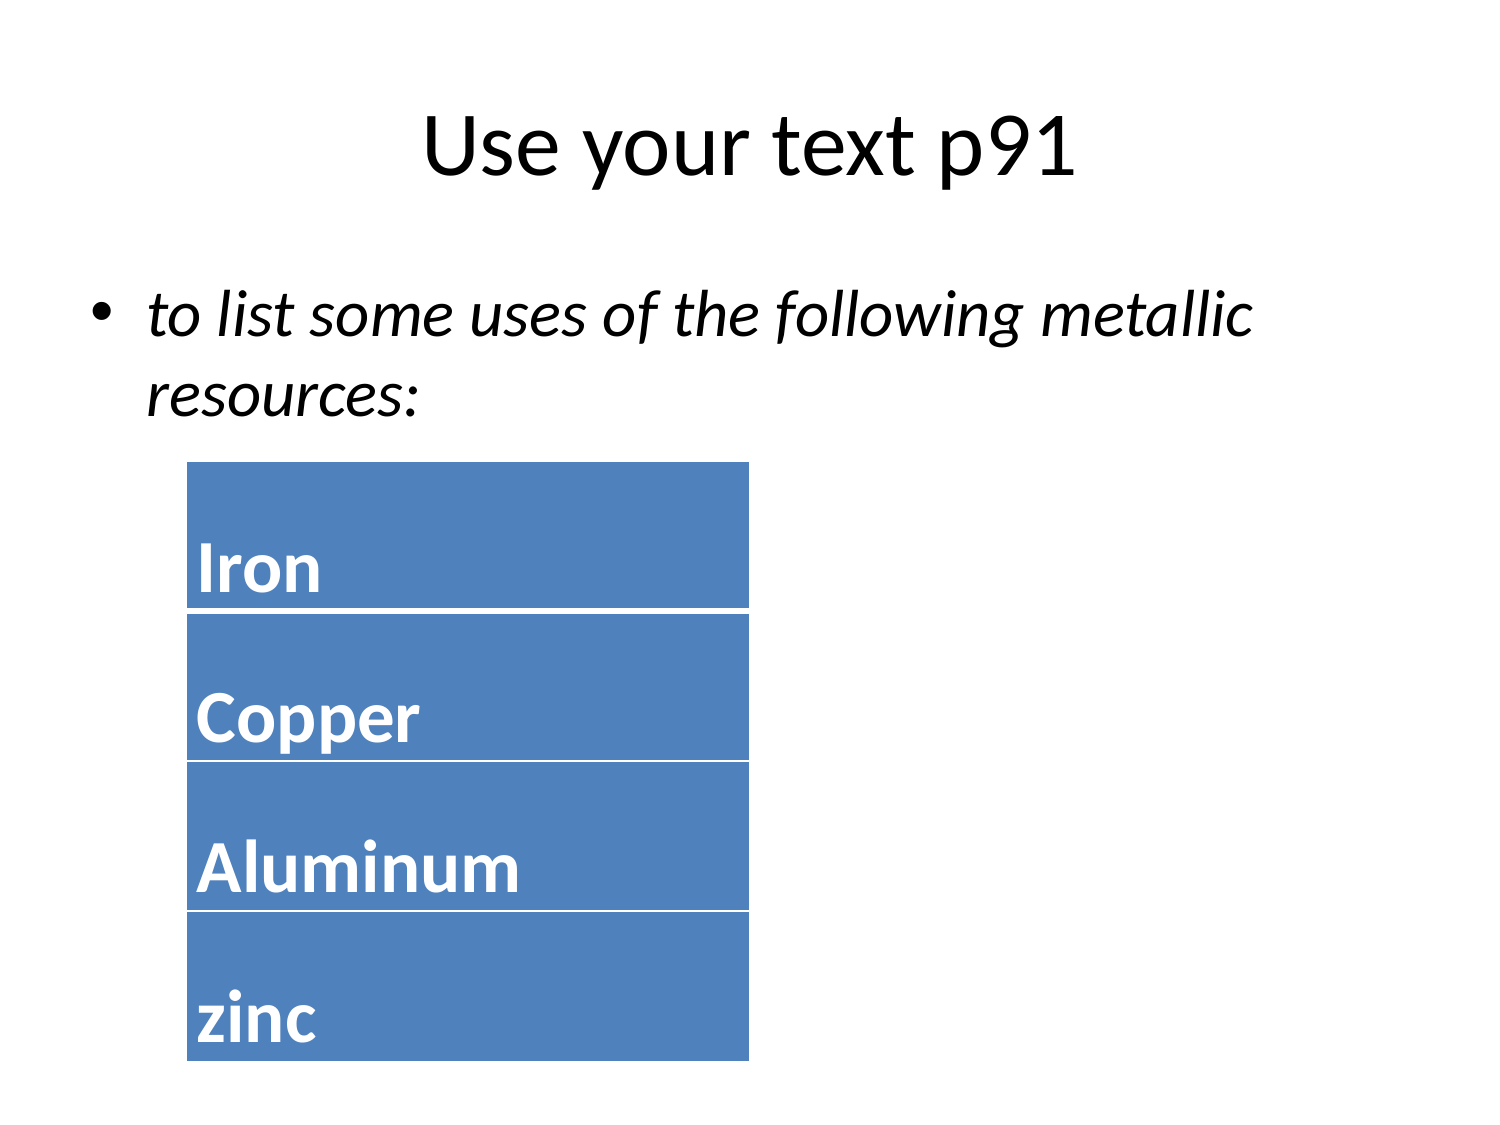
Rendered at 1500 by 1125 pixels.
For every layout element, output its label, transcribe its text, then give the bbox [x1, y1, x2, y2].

table_header Iron [187, 462, 749, 608]
list to list some uses of the following metallic resources: [75, 262, 1425, 1005]
table_cell zinc [187, 912, 749, 1061]
title Use your text p91 [75, 45, 1425, 233]
table_cell Aluminum [187, 762, 749, 910]
table_cell Copper [187, 614, 749, 760]
